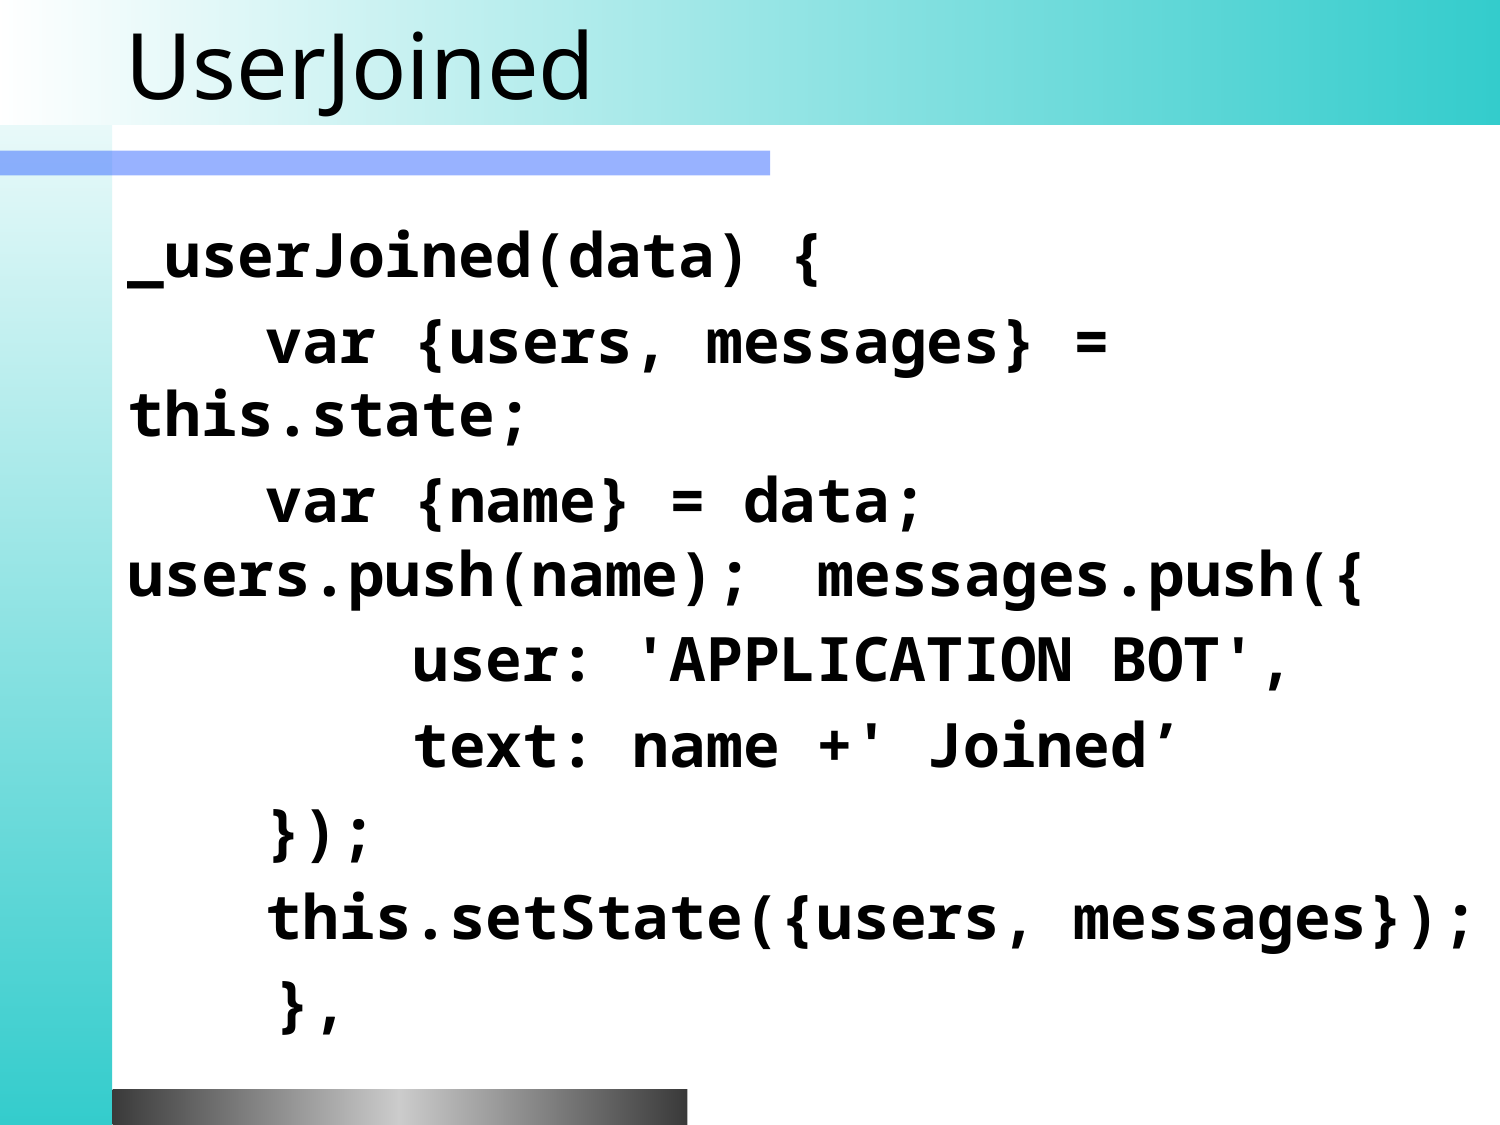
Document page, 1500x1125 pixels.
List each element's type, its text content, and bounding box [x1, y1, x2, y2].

list _userJoined(data) { var {users, messages} = this.state; var {name} = data; users.push(name); messages.push({ user: 'APPLICATION BOT', text: name +' Joined’ }); this.setState({users, messages}); }, [112, 208, 1500, 1072]
title UserJoined [110, 0, 1388, 127]
